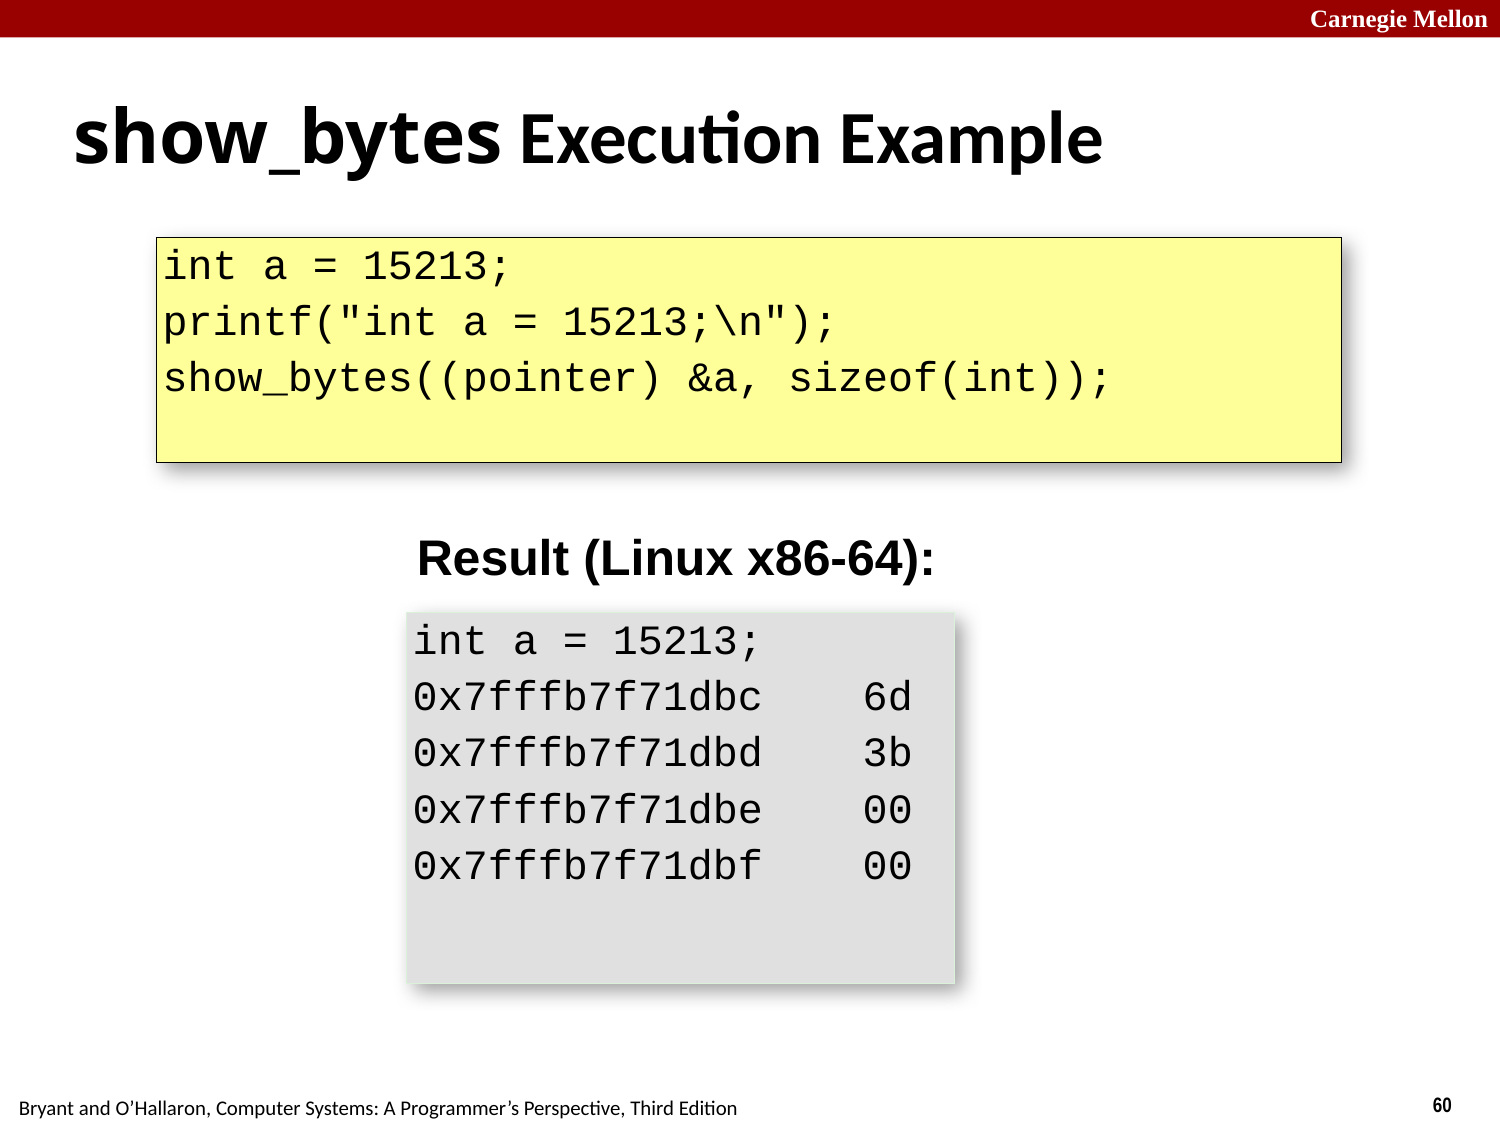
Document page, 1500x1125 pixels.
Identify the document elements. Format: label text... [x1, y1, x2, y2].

text_box int a = 15213; printf("int a = 15213;\n"); show_bytes((pointer) &a, sizeof(int)); [156, 237, 1342, 463]
text_box int a = 15213; 0x7fffb7f71dbc 6d 0x7fffb7f71dbd 3b 0x7fffb7f71dbe 00 0x7fffb7f71dbf 00 [406, 612, 955, 984]
title show_bytes Execution Example [58, 71, 1305, 197]
text_box Result (Linux x86-64): [410, 525, 944, 586]
